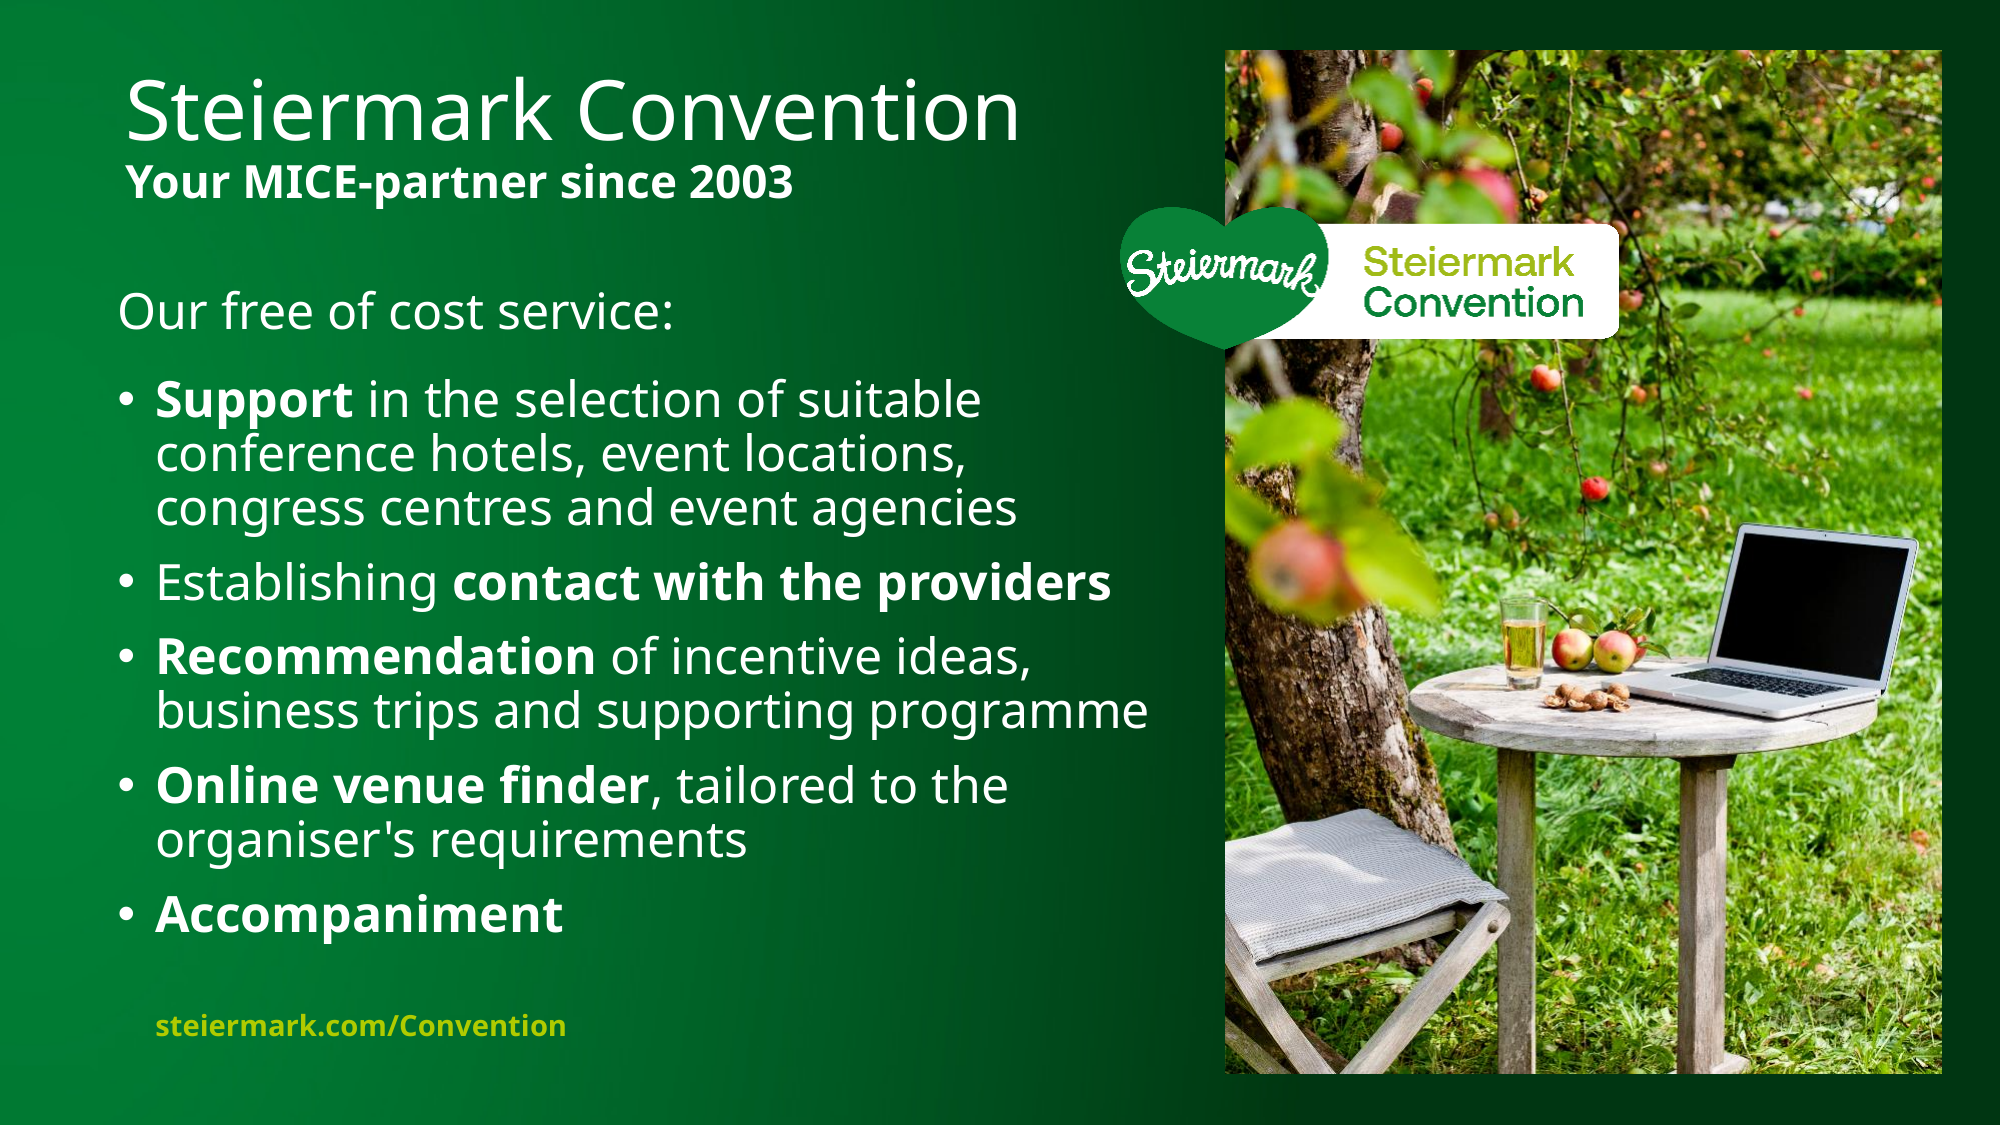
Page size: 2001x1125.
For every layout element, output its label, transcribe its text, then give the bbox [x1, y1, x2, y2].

text_box Our free of cost service: Support in the selection of suitable conference hotels, event locations, congress centres and event agencies Establishing contact with the providers Recommendation of incentive ideas, business trips and supporting programme Online venue finder, tailored to the organiser's requirements Accompaniment [102, 279, 1184, 992]
text_box steiermark.com/Convention [140, 1003, 709, 1054]
picture [0, 0, 2000, 1125]
text_box Steiermark Convention Your MICE-partner since 2003 [110, 24, 1279, 253]
